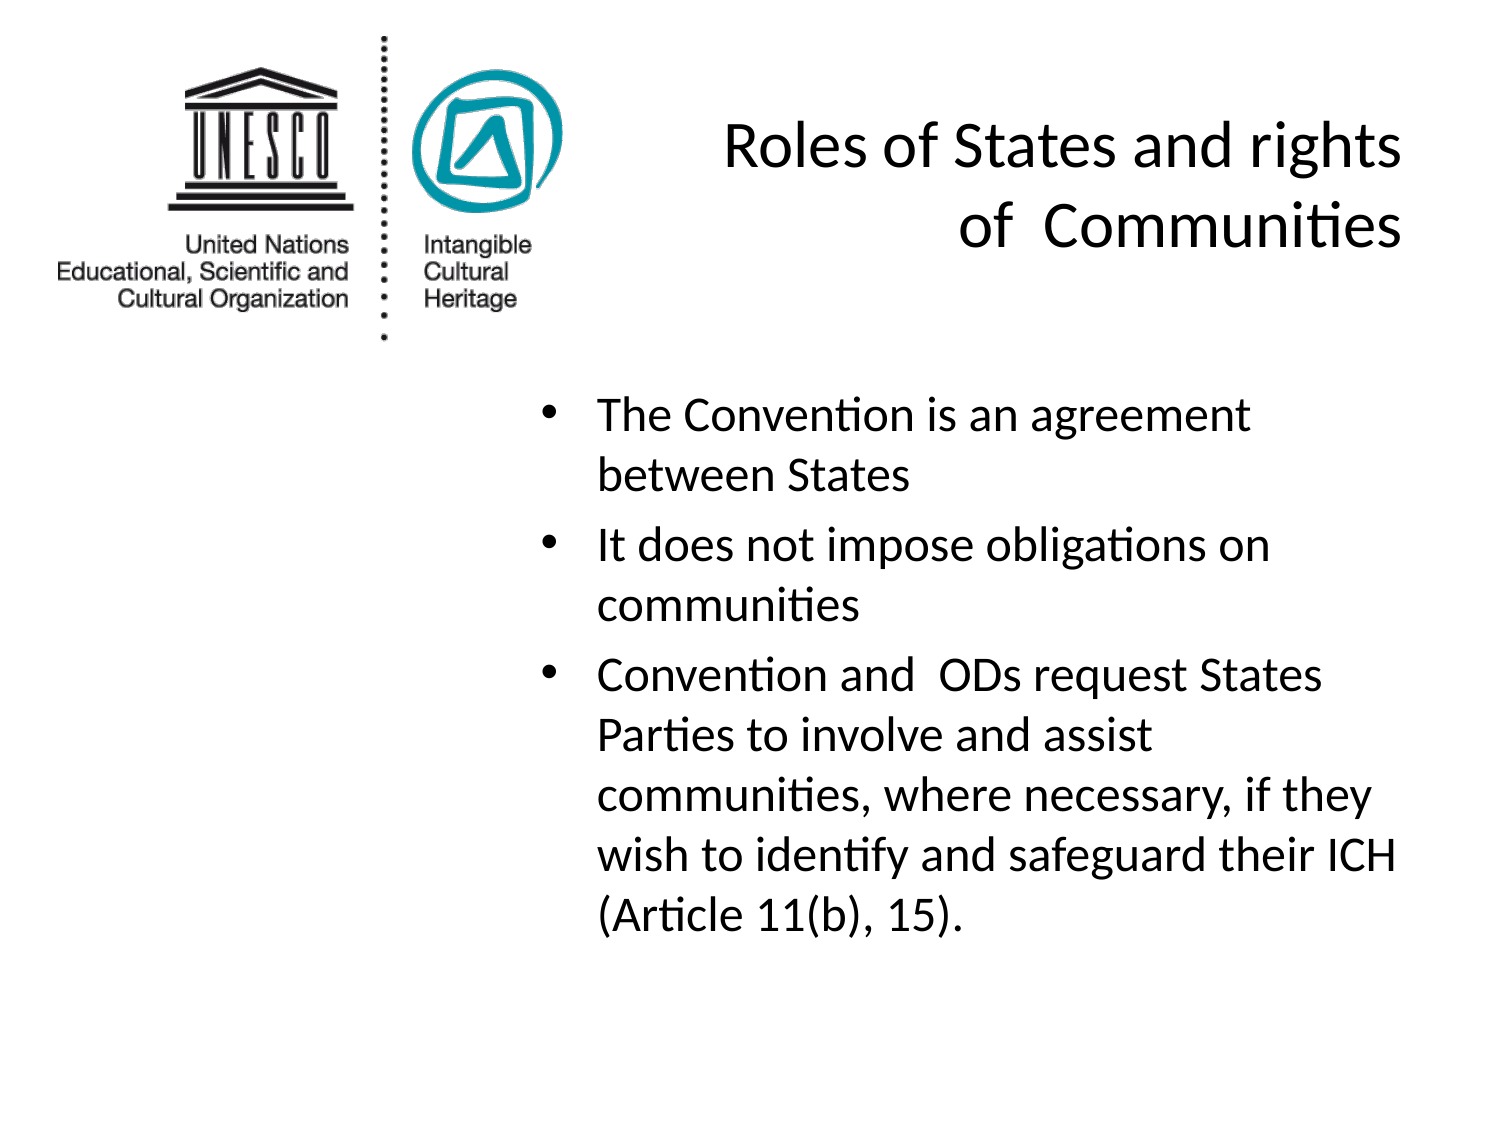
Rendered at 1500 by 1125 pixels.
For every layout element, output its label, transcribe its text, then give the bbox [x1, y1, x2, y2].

picture [58, 36, 563, 352]
title Roles of States and rights of Communities [644, 67, 1418, 293]
list The Convention is an agreement between States It does not impose obligations on communities Convention and ODs request States Parties to involve and assist communities, where necessary, if they wish to identify and safeguard their ICH (Article 11(b), 15). [525, 373, 1431, 1012]
